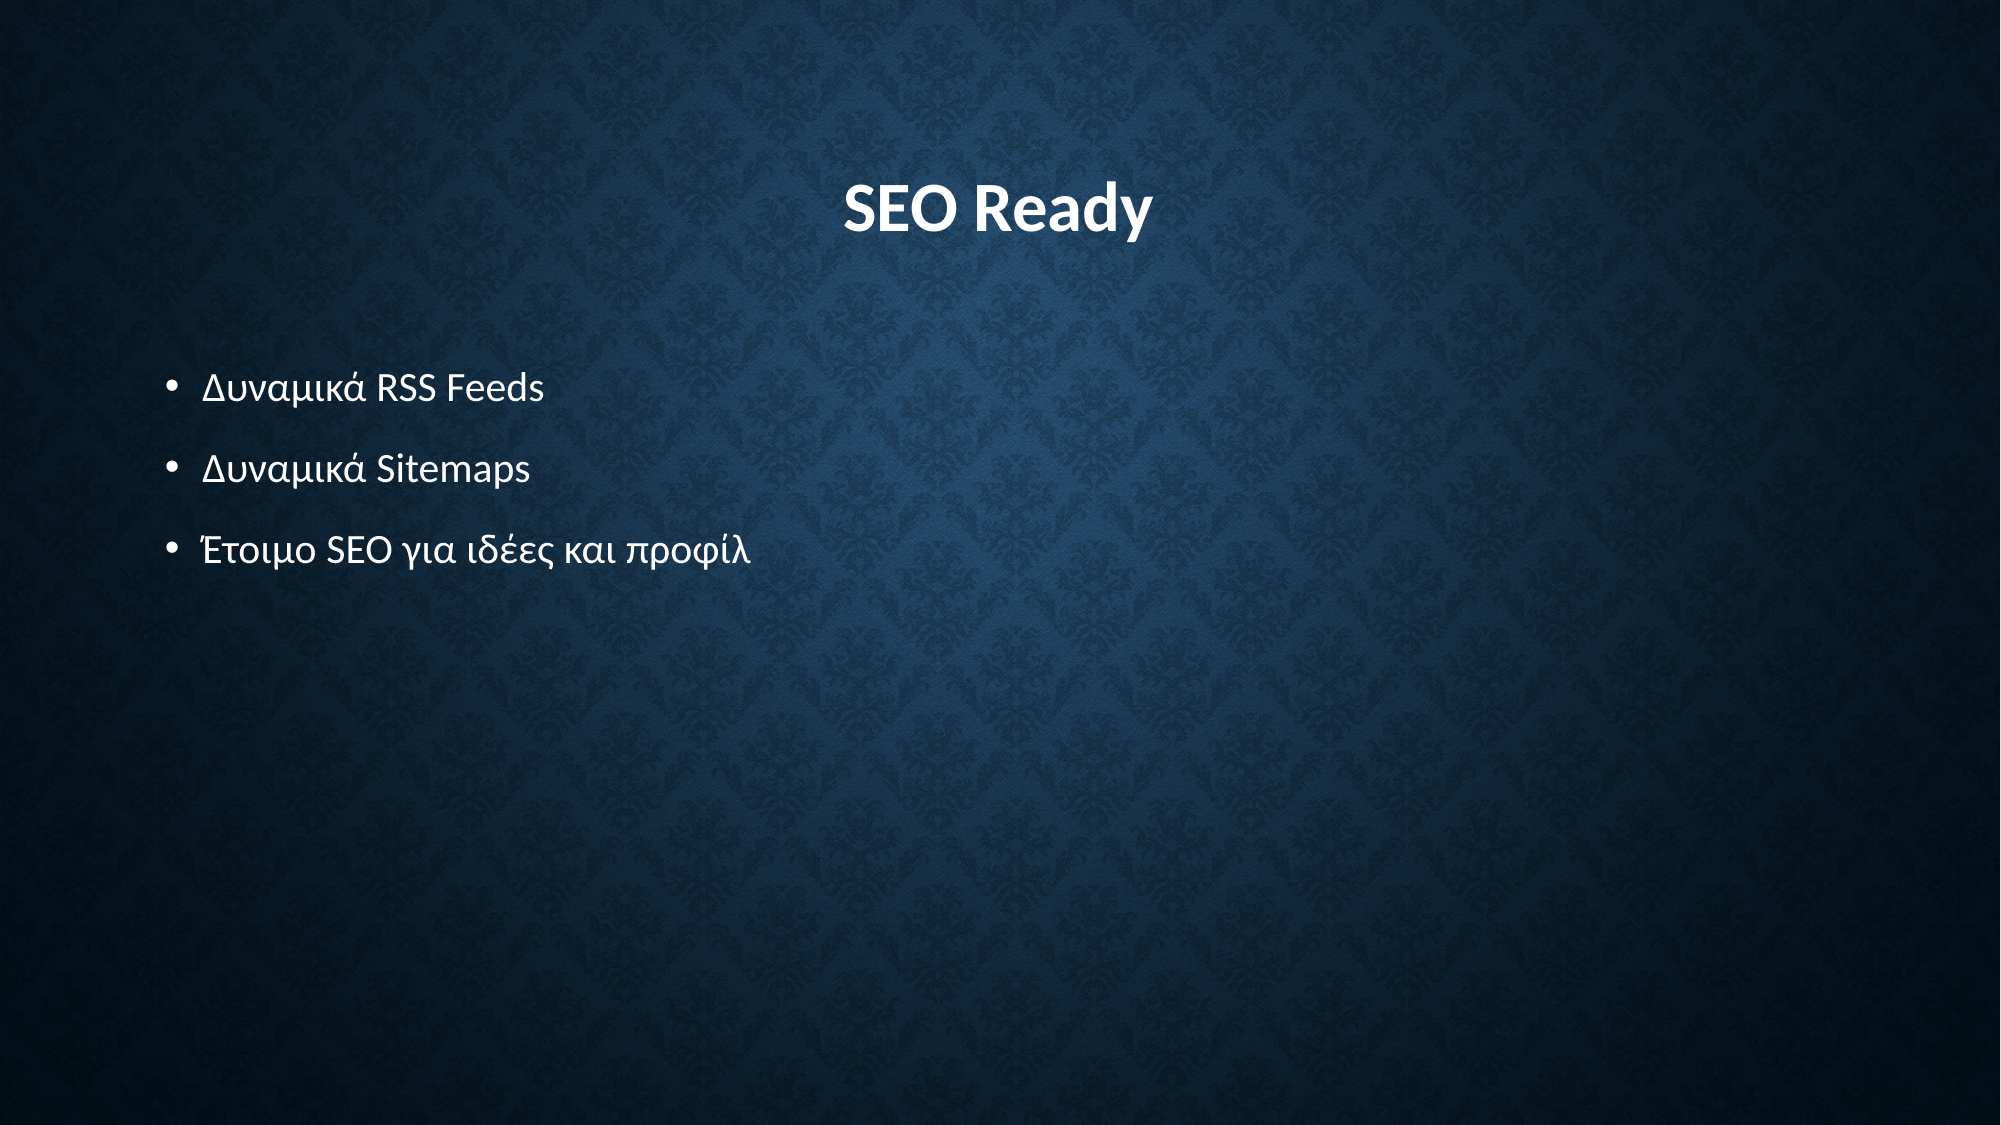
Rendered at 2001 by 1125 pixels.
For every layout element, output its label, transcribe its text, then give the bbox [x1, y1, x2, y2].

title SEO Ready [149, 99, 1849, 318]
list Δυναμικά RSS Feeds Δυναμικά Sitemaps Έτοιμο SEO για ιδέες και προφίλ [149, 342, 988, 950]
